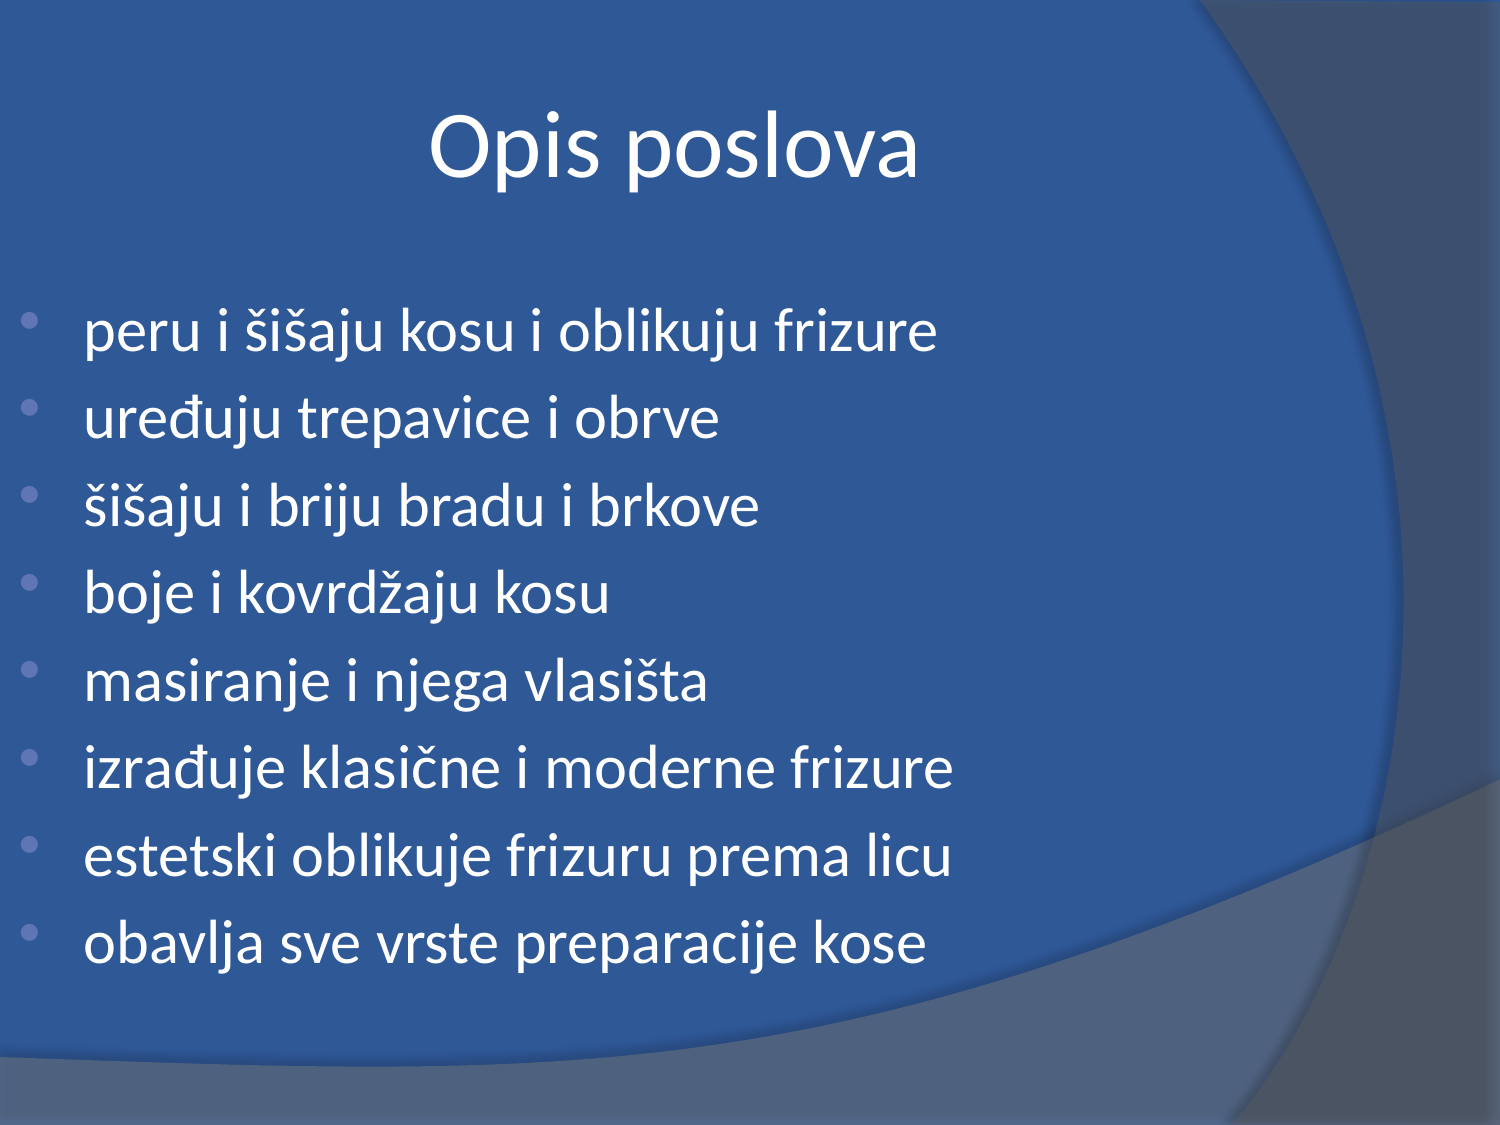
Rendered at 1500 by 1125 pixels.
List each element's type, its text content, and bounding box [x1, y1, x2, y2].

title Opis poslova [0, 45, 1350, 233]
list peru i šišaju kosu i oblikuju frizure uređuju trepavice i obrve šišaju i briju bradu i brkove boje i kovrdžaju kosu masiranje i njega vlasišta izrađuje klasične i moderne frizure estetski oblikuje frizuru prema licu obavlja sve vrste preparacije kose [0, 281, 1430, 1125]
